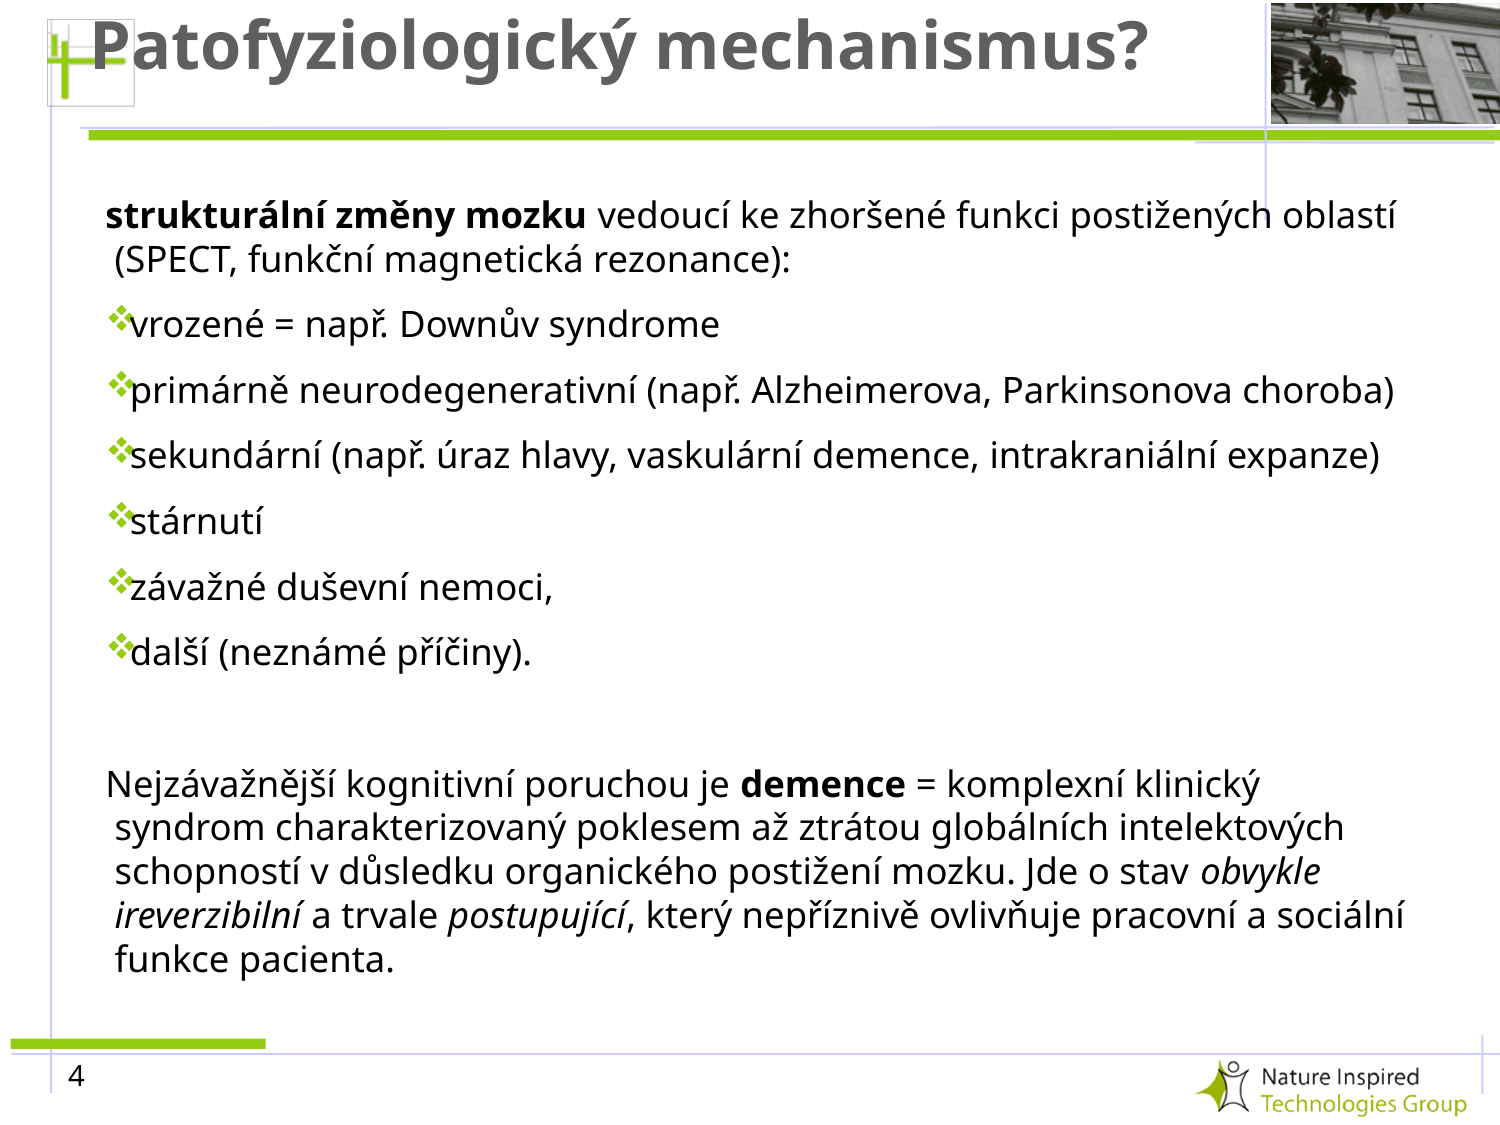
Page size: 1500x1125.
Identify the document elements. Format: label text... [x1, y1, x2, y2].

list strukturální změny mozku vedoucí ke zhoršené funkci postižených oblastí (SPECT, funkční magnetická rezonance): vrozené = např. Downův syndrome primárně neurodegenerativní (např. Alzheimerova, Parkinsonova choroba) sekundární (např. úraz hlavy, vaskulární demence, intrakraniální expanze) stárnutí závažné duševní nemoci, další (neznámé příčiny). Nejzávažnější kognitivní poruchou je demence = komplexní klinický syndrom charakterizovaný poklesem až ztrátou globálních intelektových schopností v důsledku organického postižení mozku. Jde o stav obvykle ireverzibilní a trvale postupující, který nepříznivě ovlivňuje pracovní a sociální funkce pacienta. [41, 184, 1425, 1005]
title Patofyziologický mechanismus? [75, 0, 1425, 183]
picture [1425, 3, 1500, 124]
picture [46, 18, 75, 108]
picture [1192, 1055, 1483, 1118]
